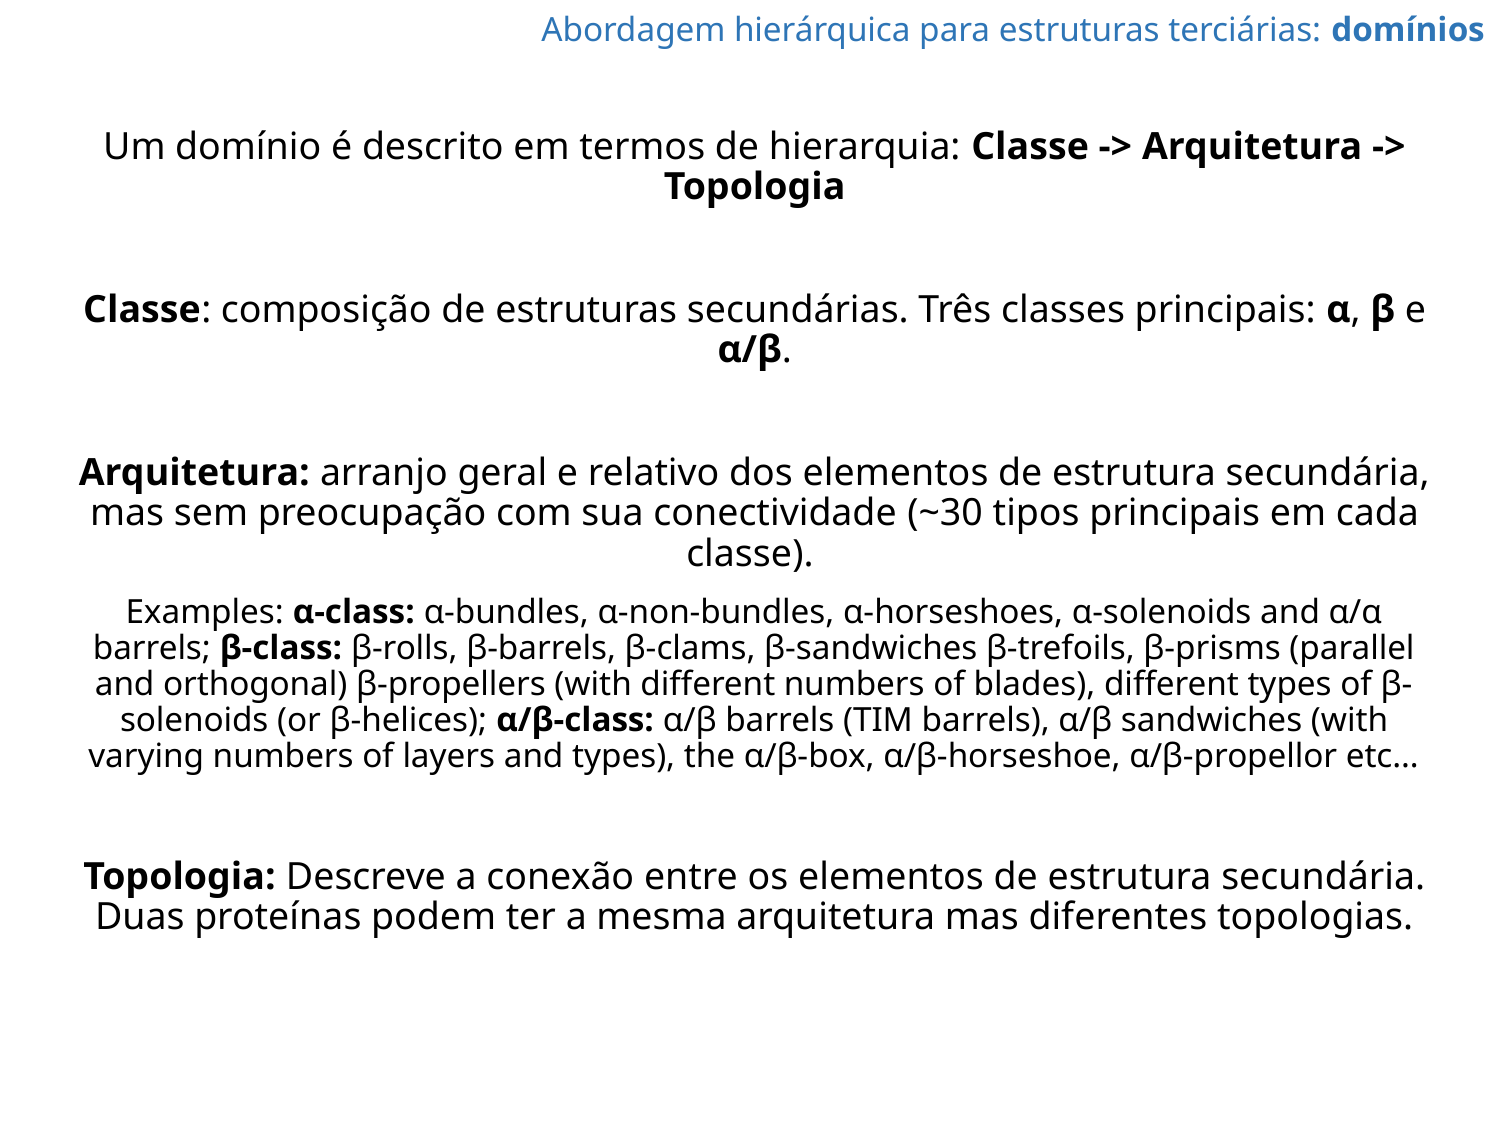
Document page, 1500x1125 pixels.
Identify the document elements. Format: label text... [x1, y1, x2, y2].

title Abordagem hierárquica para estruturas terciárias: domínios [124, 0, 1500, 61]
list Um domínio é descrito em termos de hierarquia: Classe -> Arquitetura -> Topologia Classe: composição de estruturas secundárias. Três classes principais: α, β e α/β. Arquitetura: arranjo geral e relativo dos elementos de estrutura secundária, mas sem preocupação com sua conectividade (~30 tipos principais em cada classe). Examples: α-class: α-bundles, α-non-bundles, α-horseshoes, α-solenoids and α/α barrels; β-class: β-rolls, β-barrels, β-clams, β-sandwiches β-trefoils, β-prisms (parallel and orthogonal) β-propellers (with different numbers of blades), different types of β-solenoids (or β-helices); α/β-class: α/β barrels (TIM barrels), α/β sandwiches (with varying numbers of layers and types), the α/β-box, α/β-horseshoe, α/β-propellor etc… Topologia: Descreve a conexão entre os elementos de estrutura secundária. Duas proteínas podem ter a mesma arquitetura mas diferentes topologias. [59, 119, 1450, 853]
